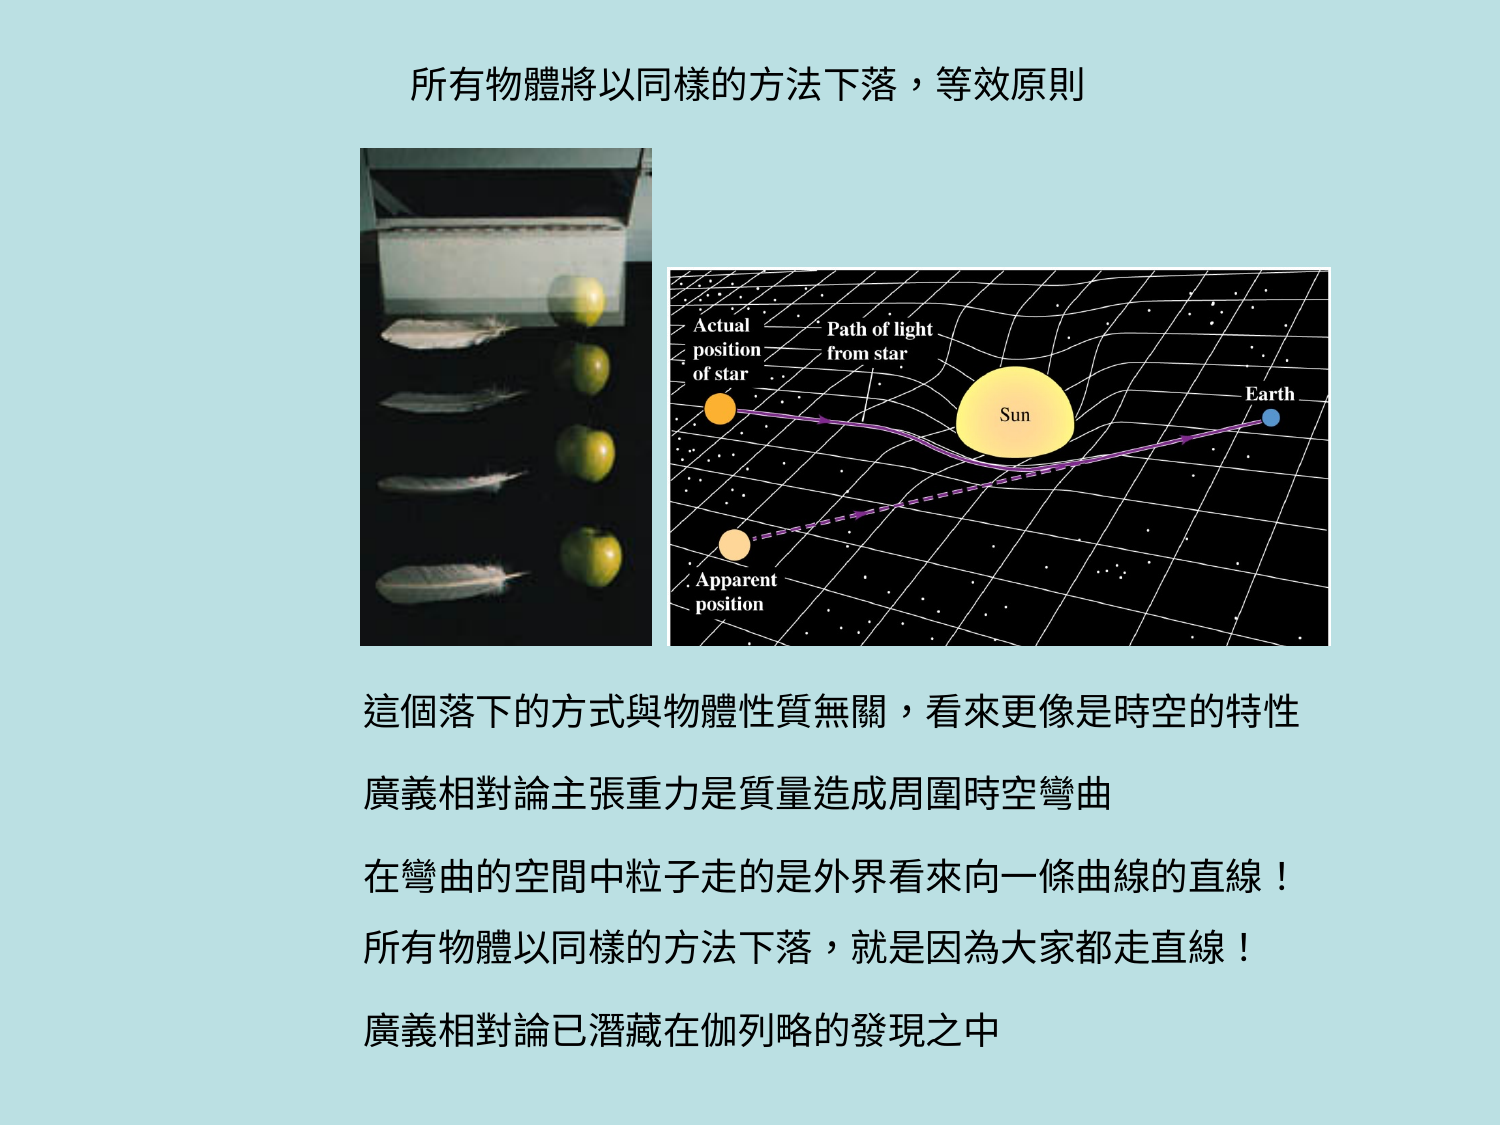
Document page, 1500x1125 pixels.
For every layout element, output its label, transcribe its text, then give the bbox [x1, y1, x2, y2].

text_box 這個落下的方式與物體性質無關，看來更像是時空的特性 [348, 680, 1353, 741]
picture [666, 266, 1332, 646]
text_box 所有物體以同樣的方法下落，就是因為大家都走直線！ [348, 916, 1294, 977]
text_box 廣義相對論主張重力是質量造成周圍時空彎曲 [348, 762, 1388, 823]
title 所有物體將以同樣的方法下落，等效原則 [395, 42, 1223, 125]
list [359, 148, 652, 646]
text_box 廣義相對論已潛藏在伽列略的發現之中 [348, 999, 1235, 1060]
text_box 在彎曲的空間中粒子走的是外界看來向一條曲線的直線！ [348, 845, 1353, 906]
